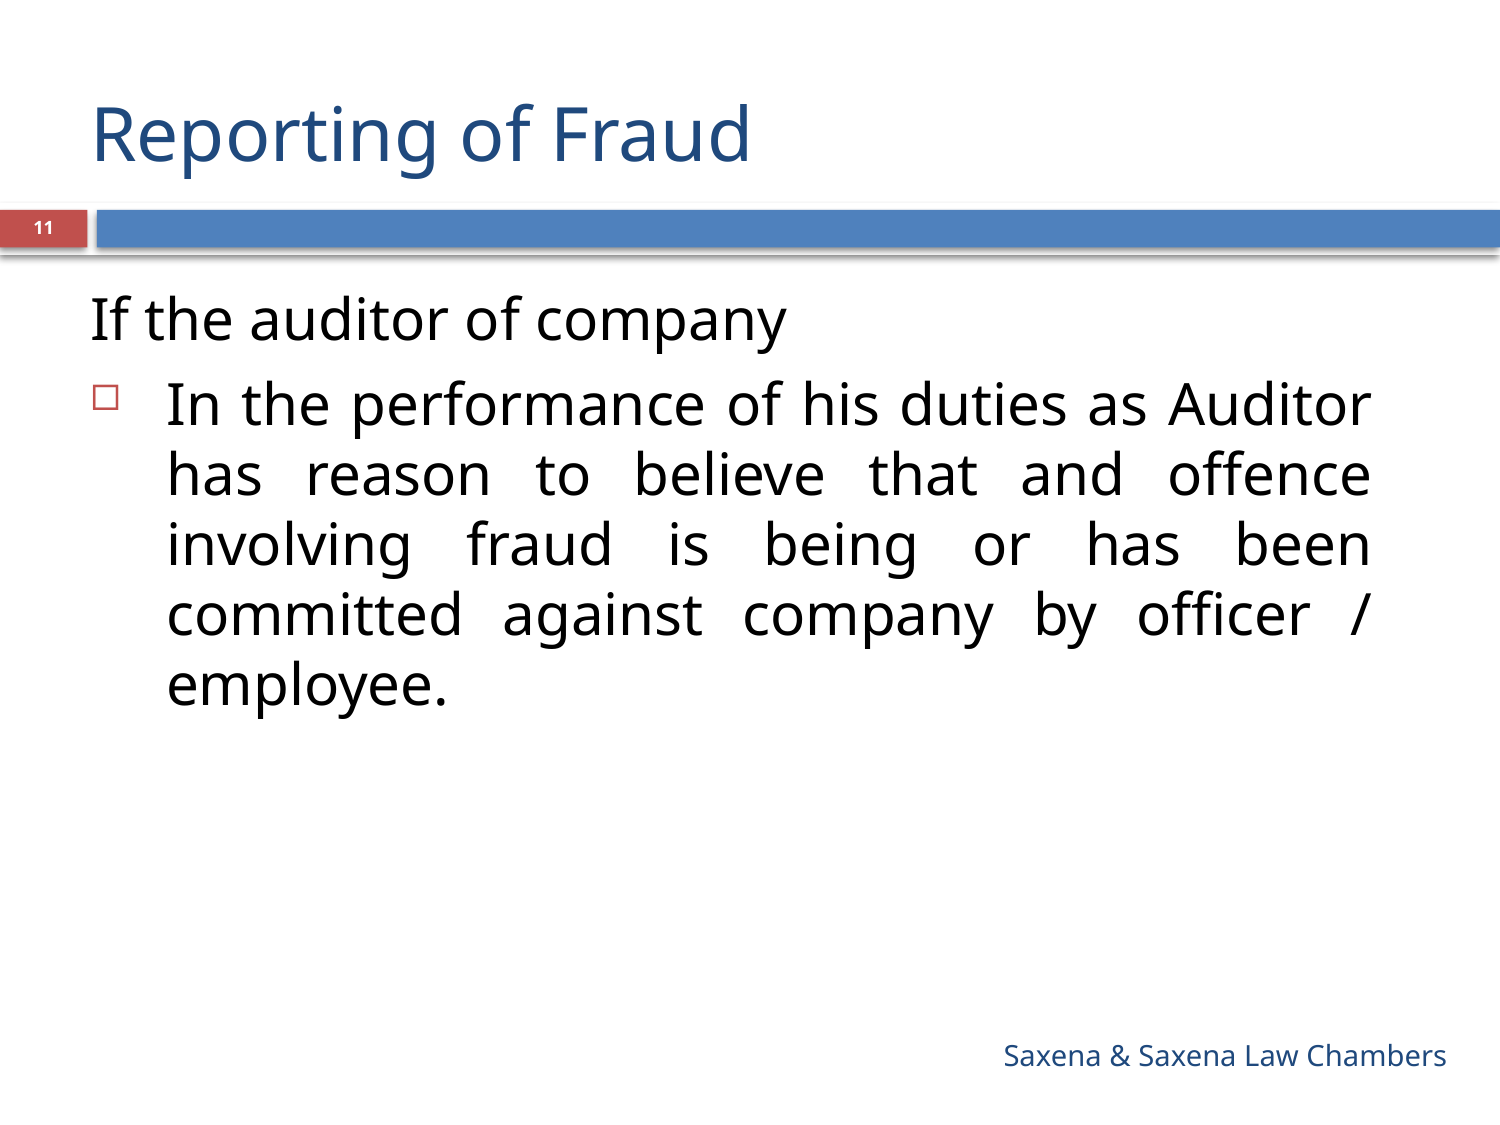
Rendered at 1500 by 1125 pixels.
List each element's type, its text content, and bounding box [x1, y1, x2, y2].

title Reporting of Fraud [74, 62, 1426, 201]
footer Saxena & Saxena Law Chambers [99, 1025, 1463, 1085]
list If the auditor of company In the performance of his duties as Auditor has reason to believe that and offence involving fraud is being or has been committed against company by officer / employee. [74, 274, 1388, 988]
slide_number 11 [0, 208, 88, 249]
